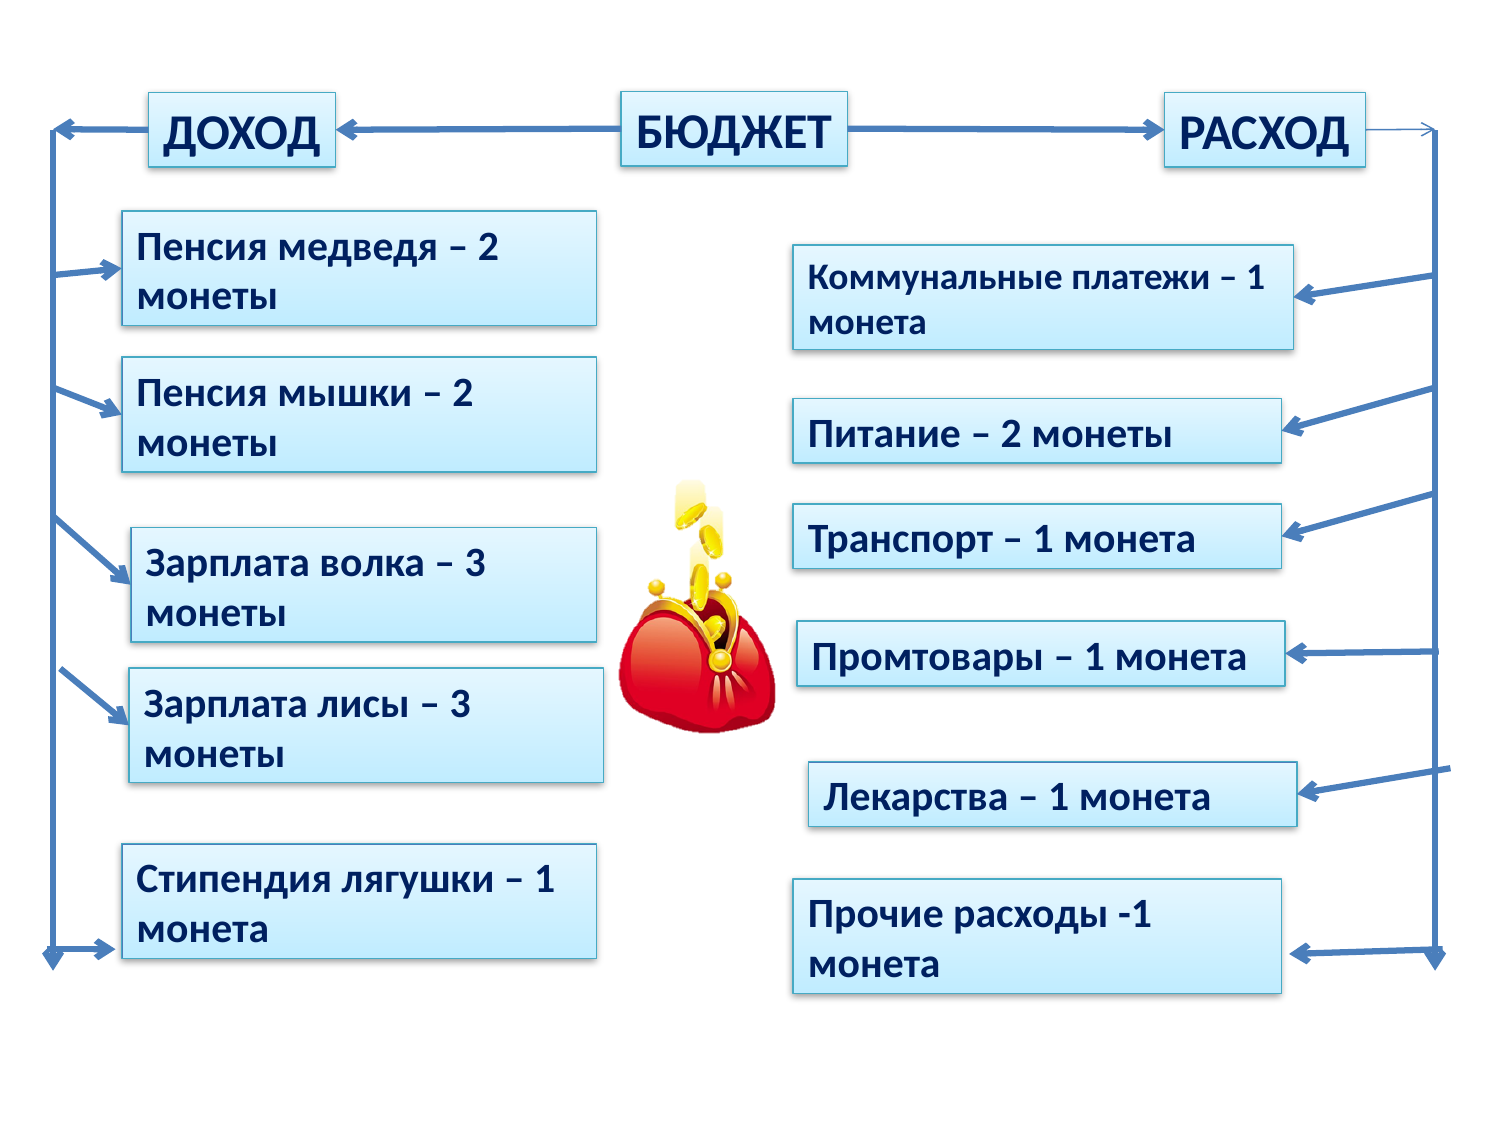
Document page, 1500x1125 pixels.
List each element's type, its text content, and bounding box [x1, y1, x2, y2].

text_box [52, 387, 122, 416]
text_box ДОХОД [148, 92, 336, 168]
text_box БЮДЖЕТ [620, 91, 848, 167]
picture [562, 468, 835, 741]
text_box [52, 515, 131, 586]
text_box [1296, 767, 1451, 795]
text_box Зарплата волка – 3 монеты [130, 527, 557, 643]
text_box Зарплата лисы – 3 монеты [128, 667, 604, 783]
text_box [59, 668, 130, 727]
text_box Стипендия лягушки – 1 монета [121, 843, 597, 959]
text_box Промтовары – 1 монета [838, 620, 1286, 687]
text_box Лекарства – 1 монета [808, 761, 1298, 827]
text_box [1293, 274, 1436, 299]
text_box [1281, 387, 1436, 432]
text_box Питание – 2 монеты [792, 398, 1282, 464]
text_box Транспорт – 1 монета [838, 503, 1282, 569]
text_box Прочие расходы -1 монета [792, 878, 1282, 994]
text_box Пенсия мышки – 2 монеты [121, 356, 597, 473]
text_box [1288, 948, 1443, 955]
text_box Пенсия медведя – 2 монеты [121, 210, 597, 326]
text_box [1281, 492, 1436, 537]
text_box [52, 268, 122, 276]
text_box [1284, 651, 1439, 655]
text_box РАСХОД [1164, 92, 1366, 168]
text_box Коммунальные платежи – 1 монета [792, 244, 1294, 350]
